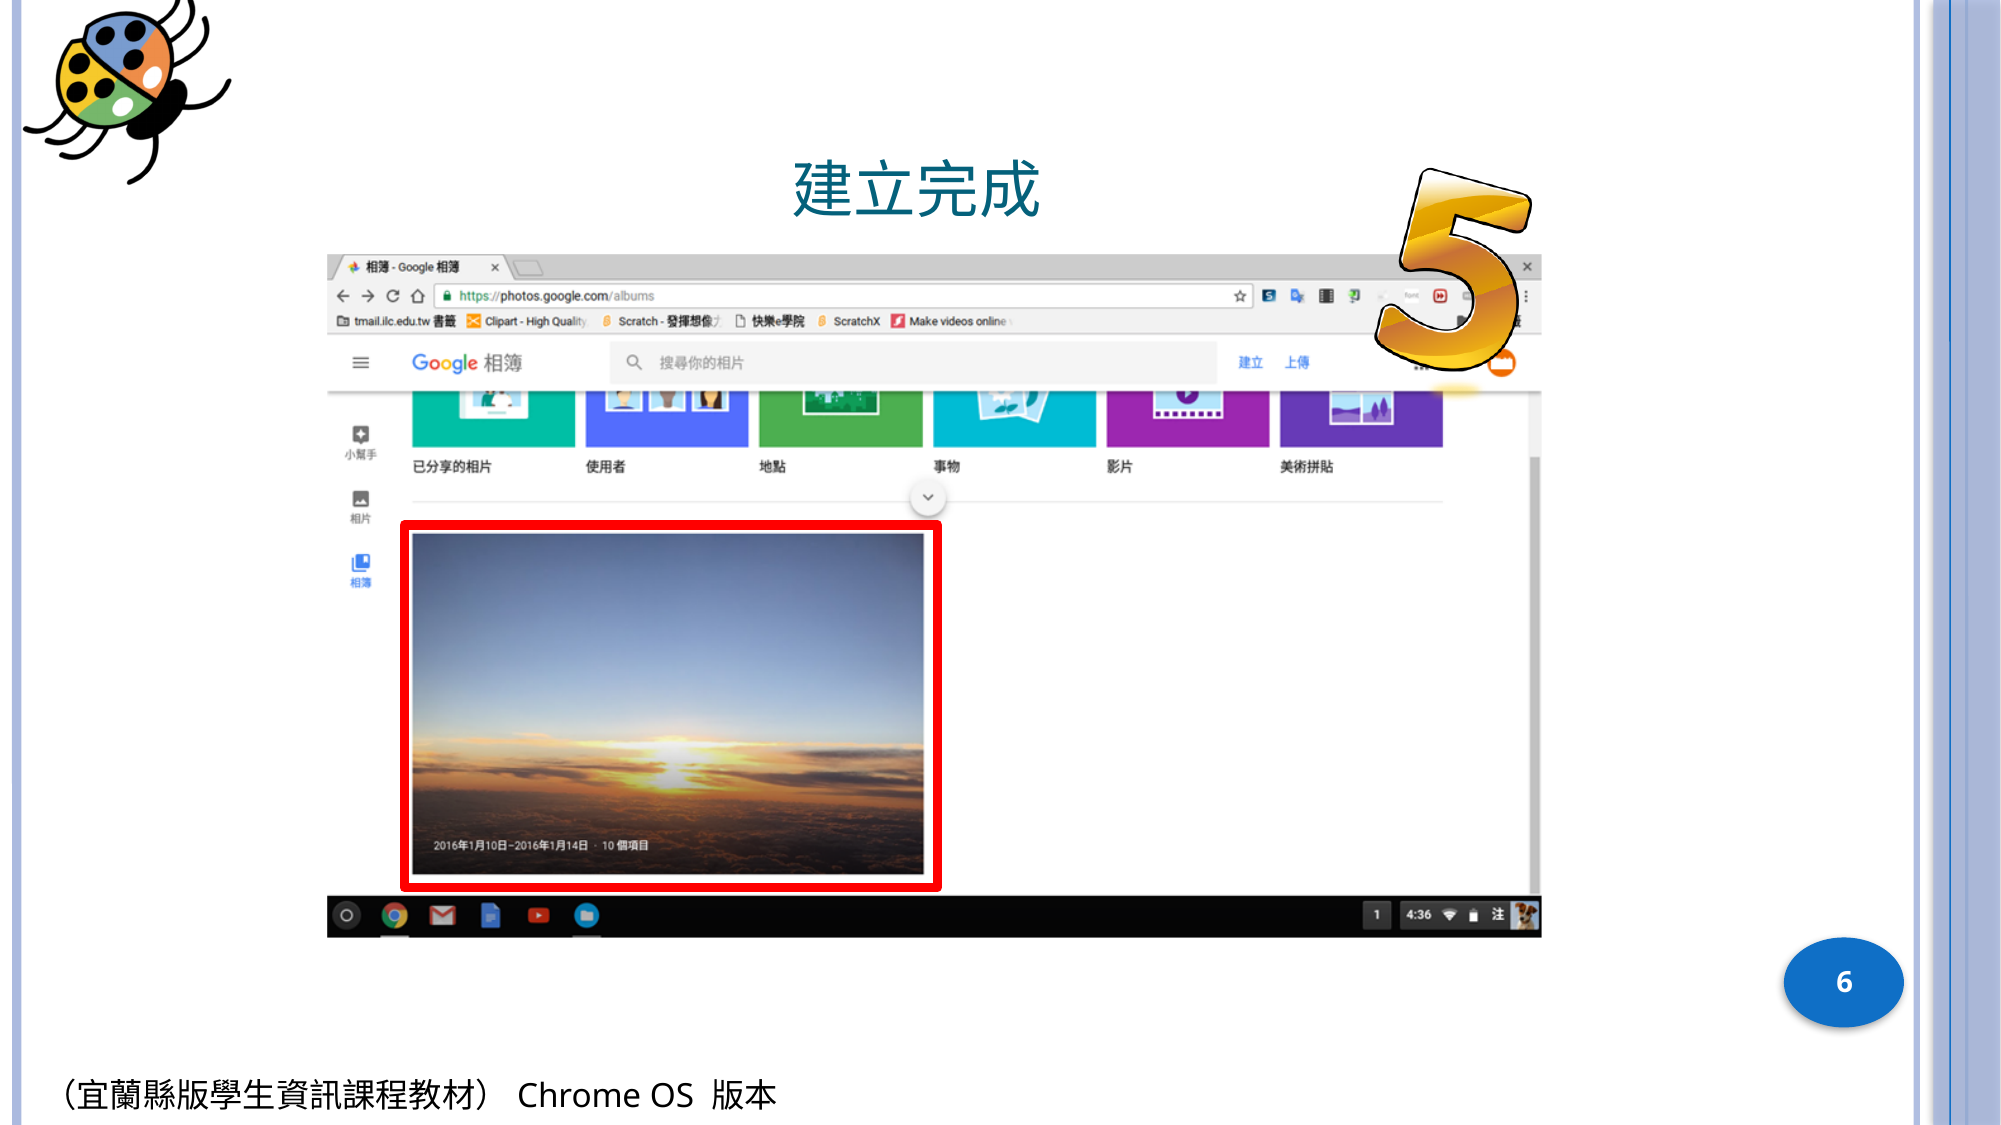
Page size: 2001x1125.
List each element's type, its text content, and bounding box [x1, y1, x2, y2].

picture [326, 164, 1570, 940]
title 建立完成 [99, 45, 1734, 233]
picture [2, 0, 240, 205]
slide_number 6 [1777, 940, 1912, 1027]
